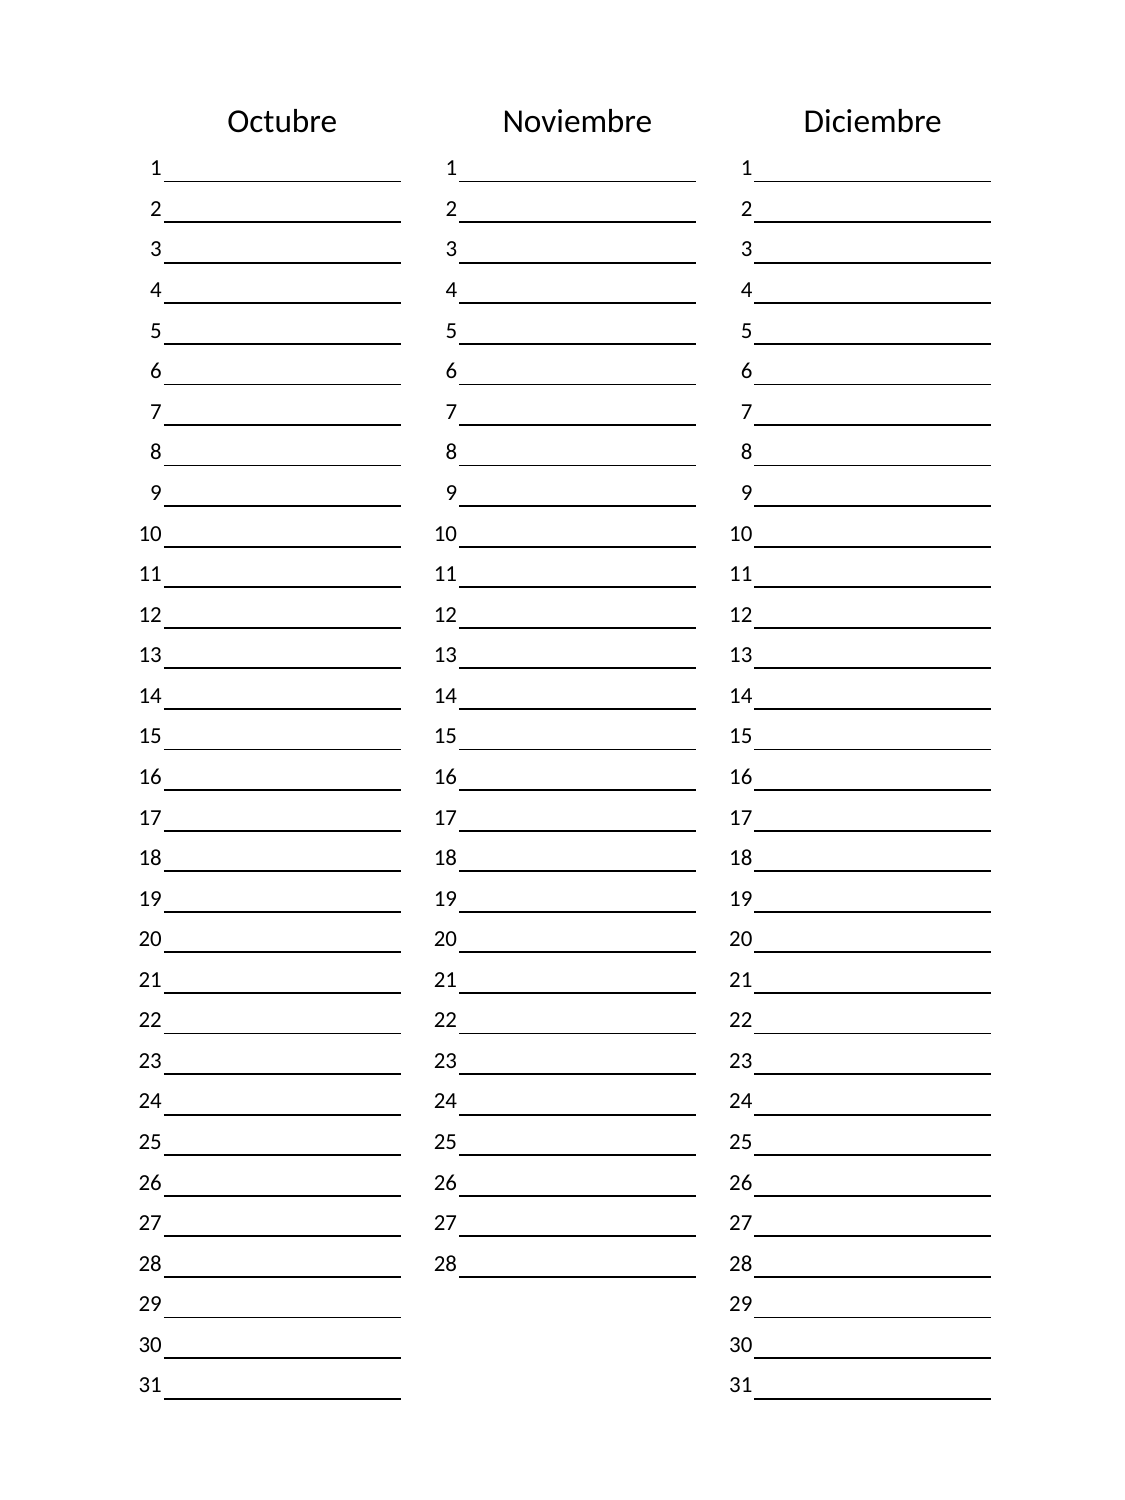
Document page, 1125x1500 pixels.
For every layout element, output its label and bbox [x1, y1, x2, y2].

table_header [106, 100, 991, 141]
table_cell [106, 141, 991, 1399]
